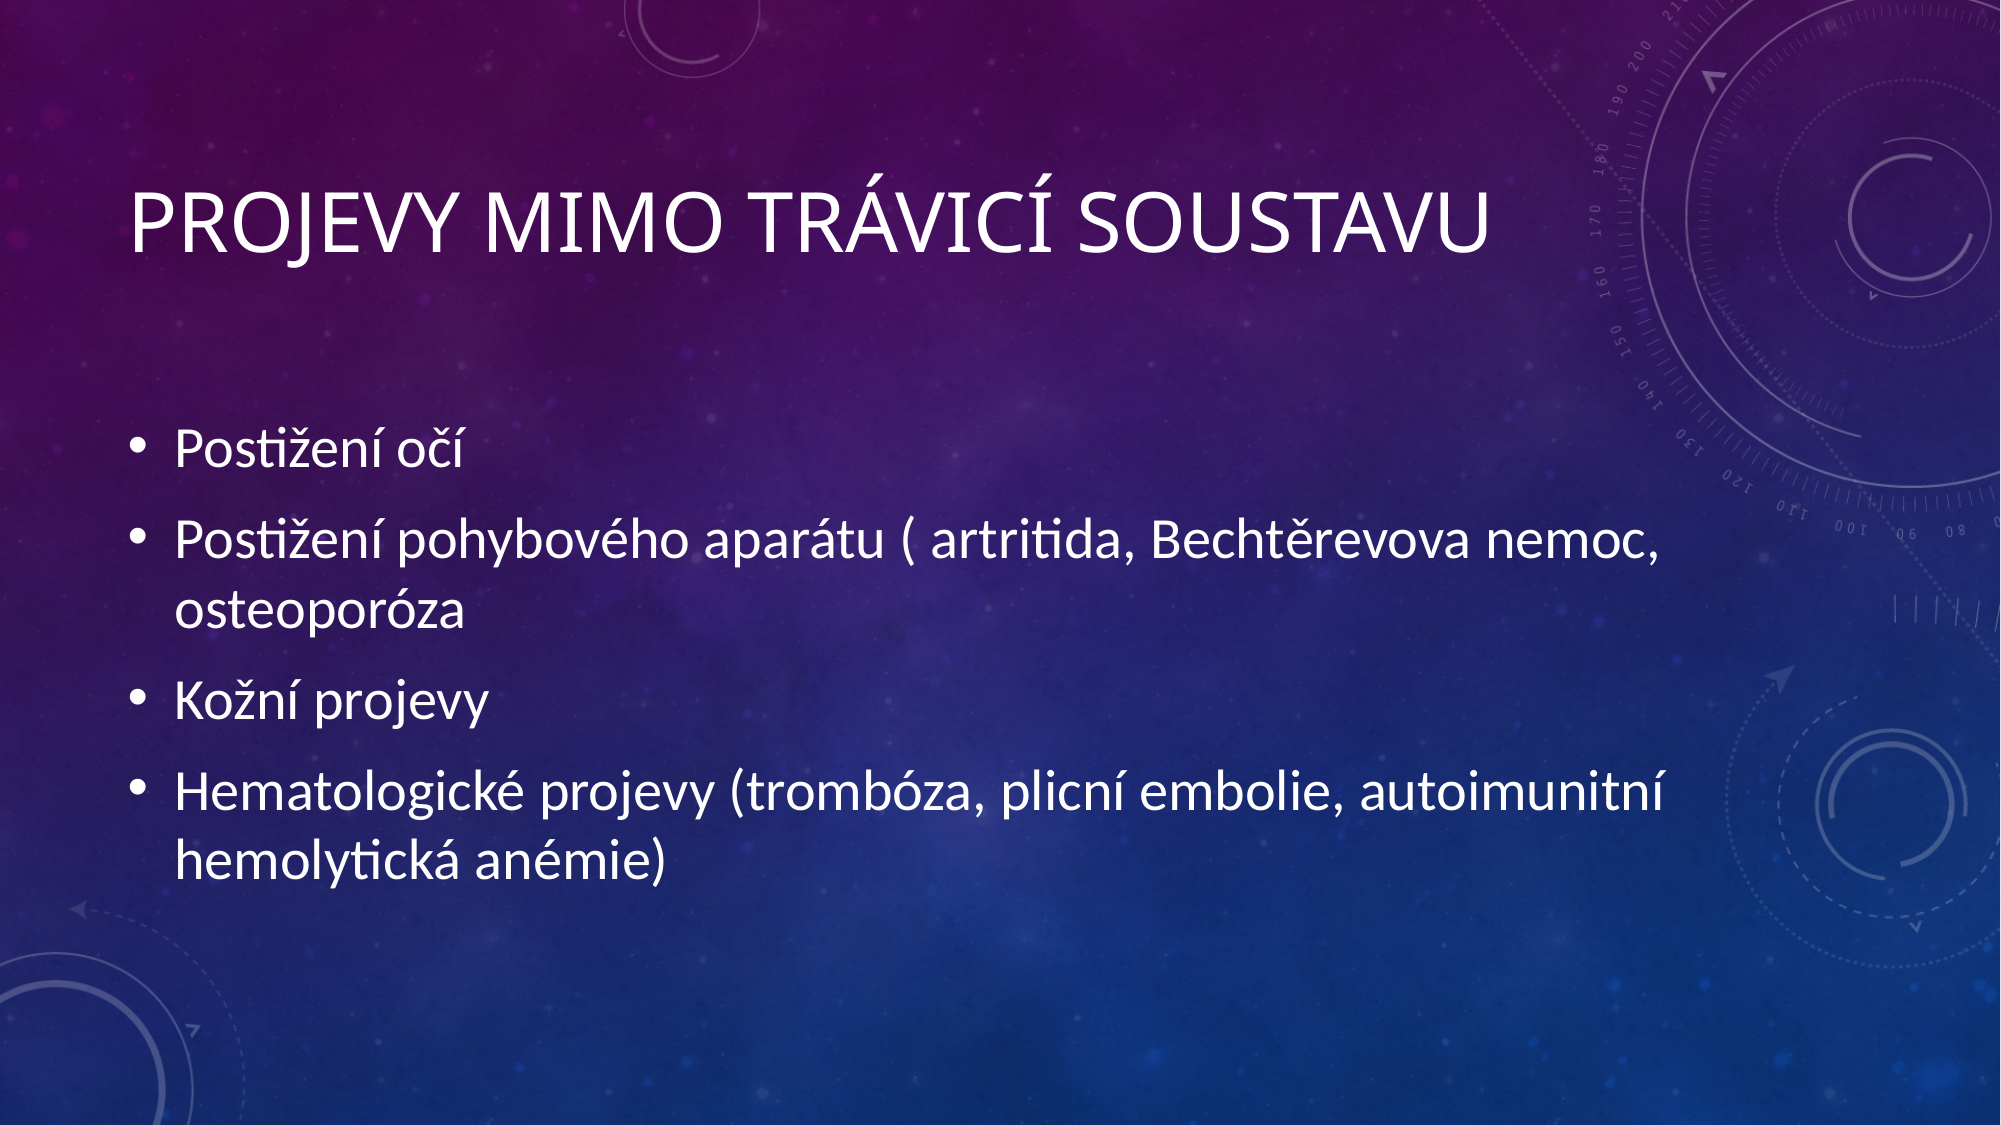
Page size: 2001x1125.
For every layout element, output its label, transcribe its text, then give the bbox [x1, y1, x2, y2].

title Projevy mimo trávicí soustavu [112, 99, 1775, 339]
list Postižení očí Postižení pohybového aparátu ( artritida, Bechtěrevova nemoc, osteoporóza Kožní projevy Hematologické projevy (trombóza, plicní embolie, autoimunitní hemolytická anémie) [112, 351, 1775, 950]
picture [0, 0, 2001, 1125]
